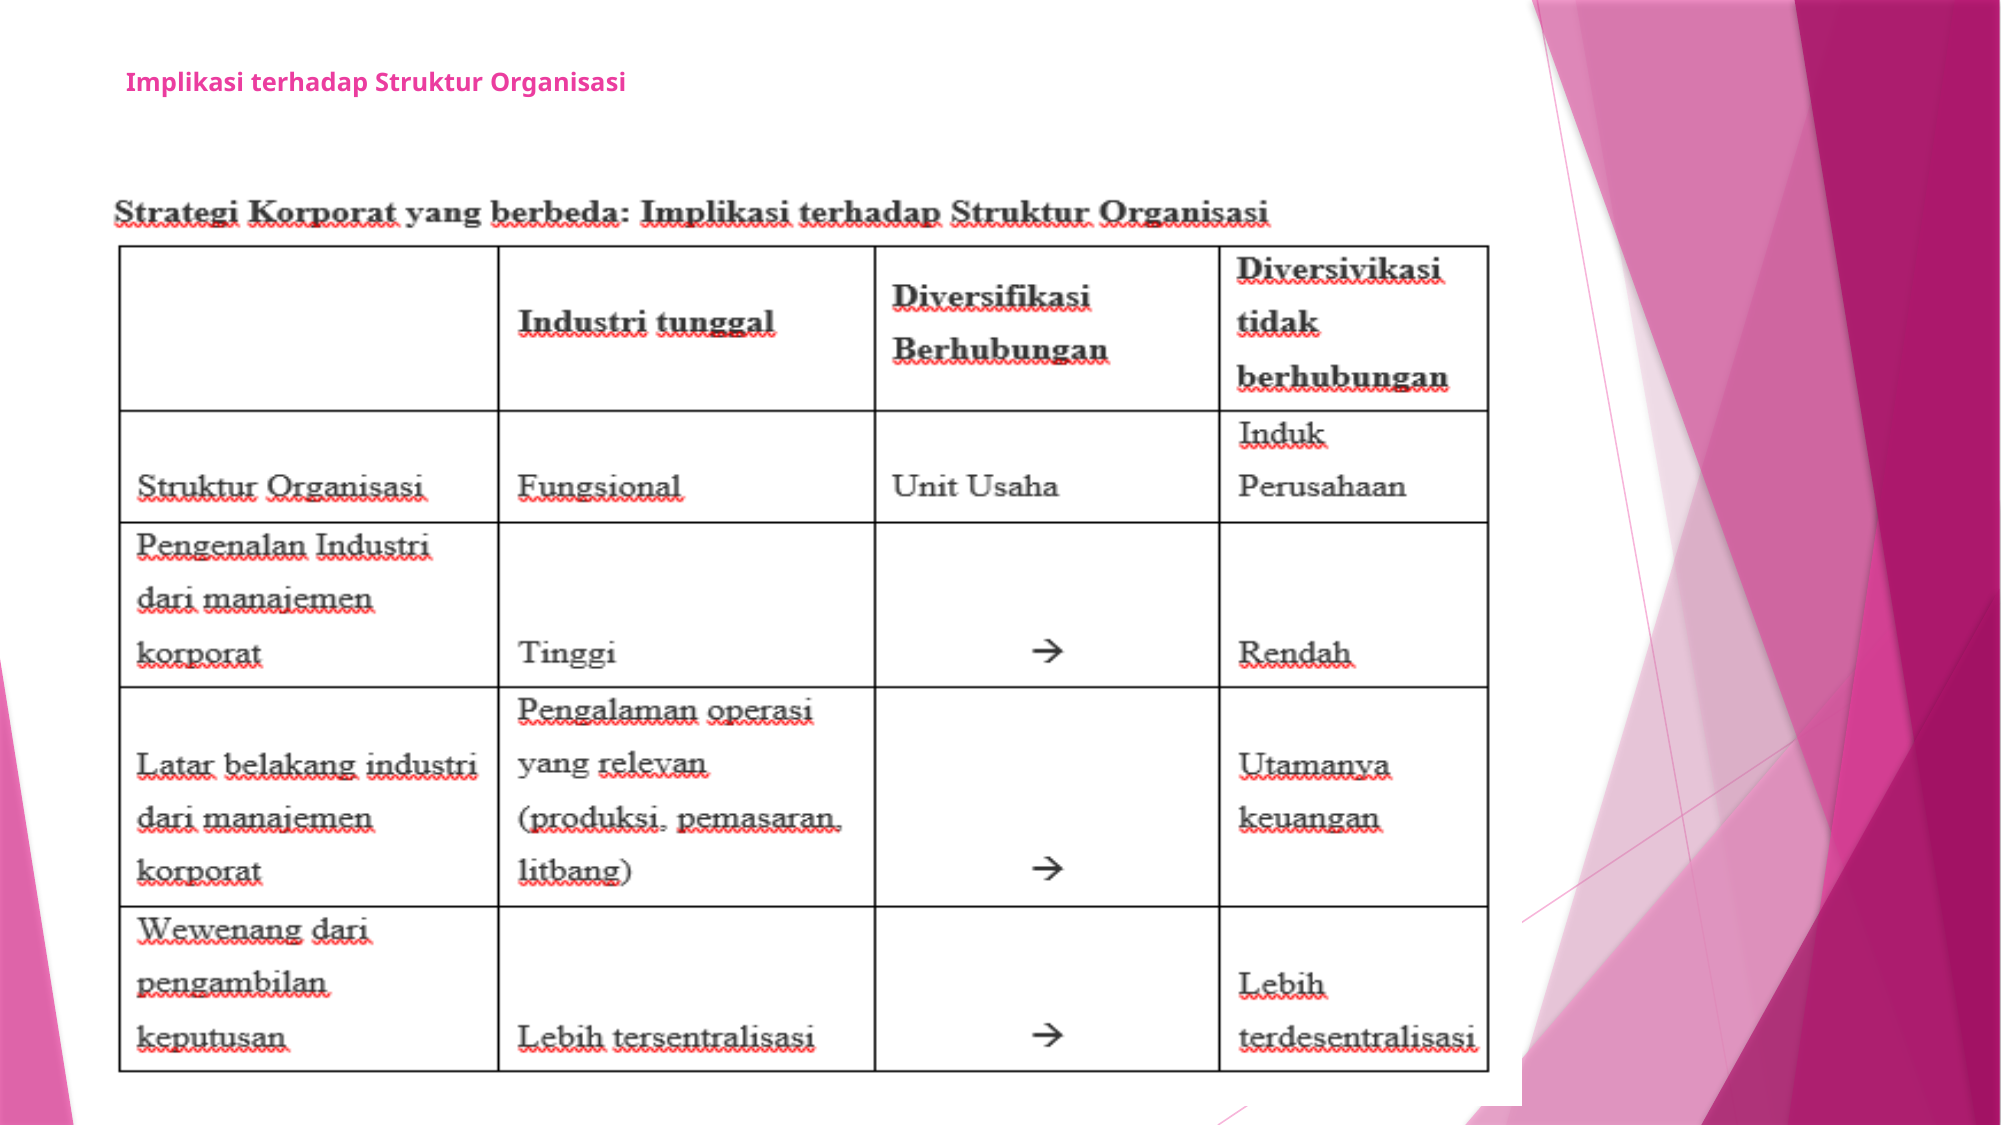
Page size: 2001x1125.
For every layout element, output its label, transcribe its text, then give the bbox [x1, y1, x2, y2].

title Implikasi terhadap Struktur Organisasi [111, 58, 1522, 135]
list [86, 187, 1522, 1107]
